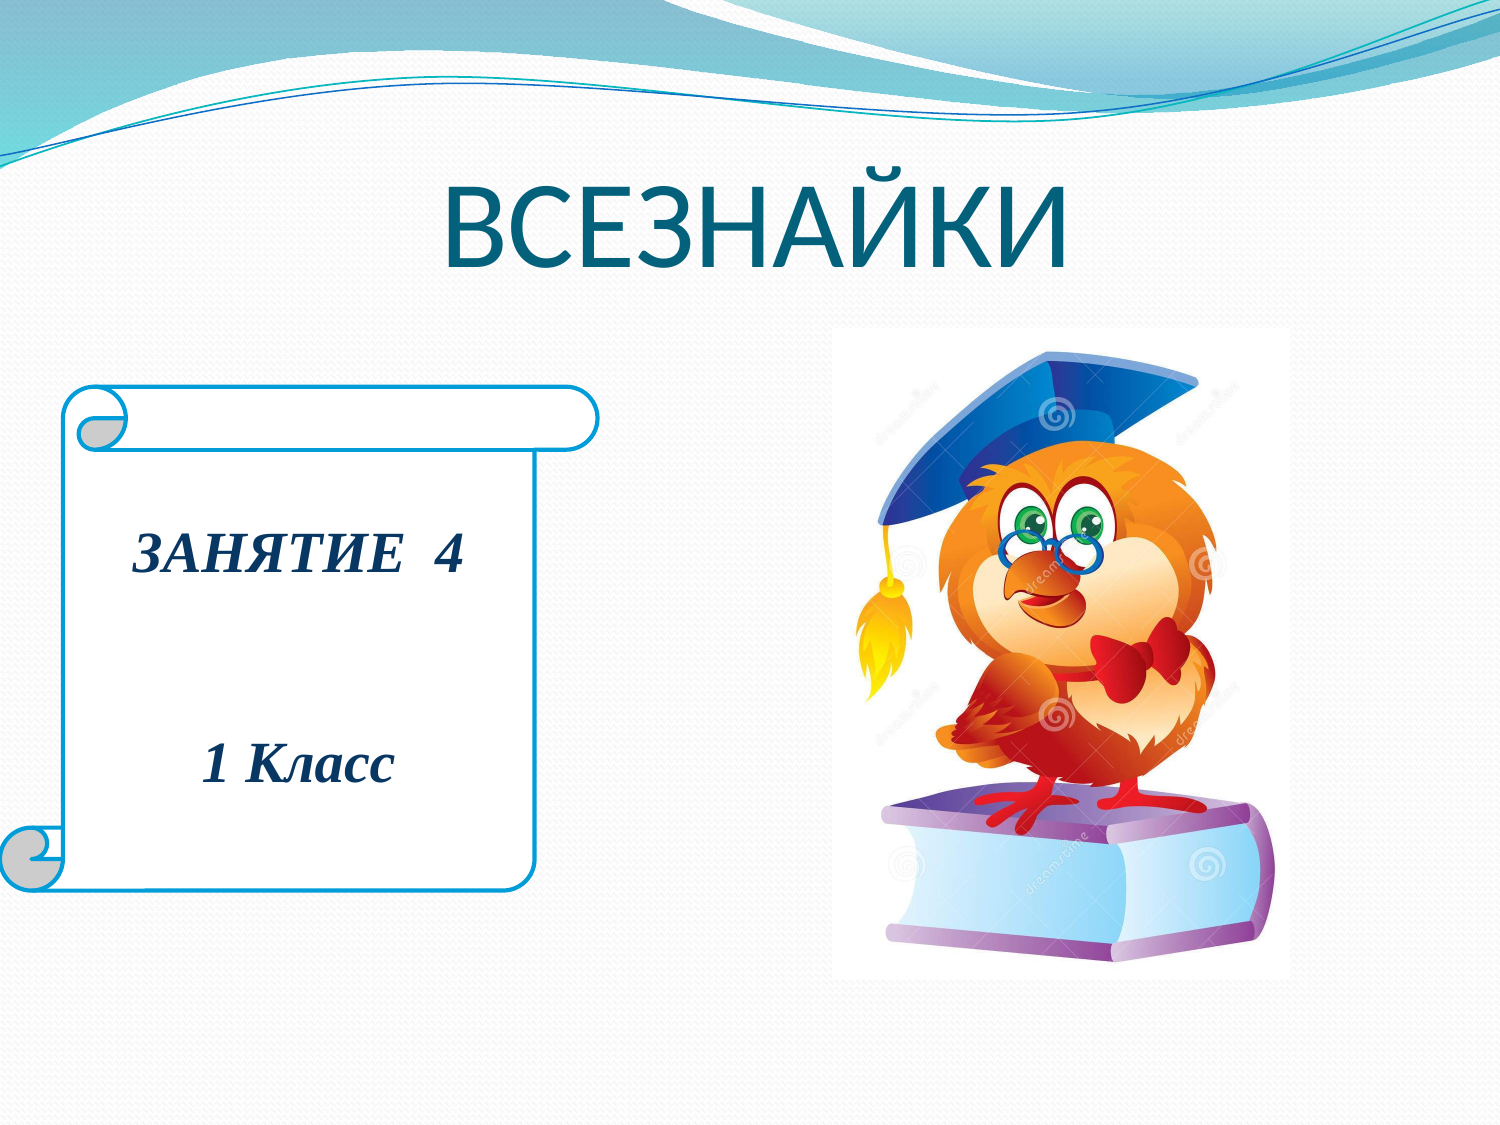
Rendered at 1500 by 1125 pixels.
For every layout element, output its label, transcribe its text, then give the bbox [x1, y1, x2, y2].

picture [831, 327, 1290, 979]
text_box ЗАНЯТИЕ 4 1 Класс [0, 384, 600, 893]
title ВСЕЗНАЙКИ [82, 105, 1432, 293]
